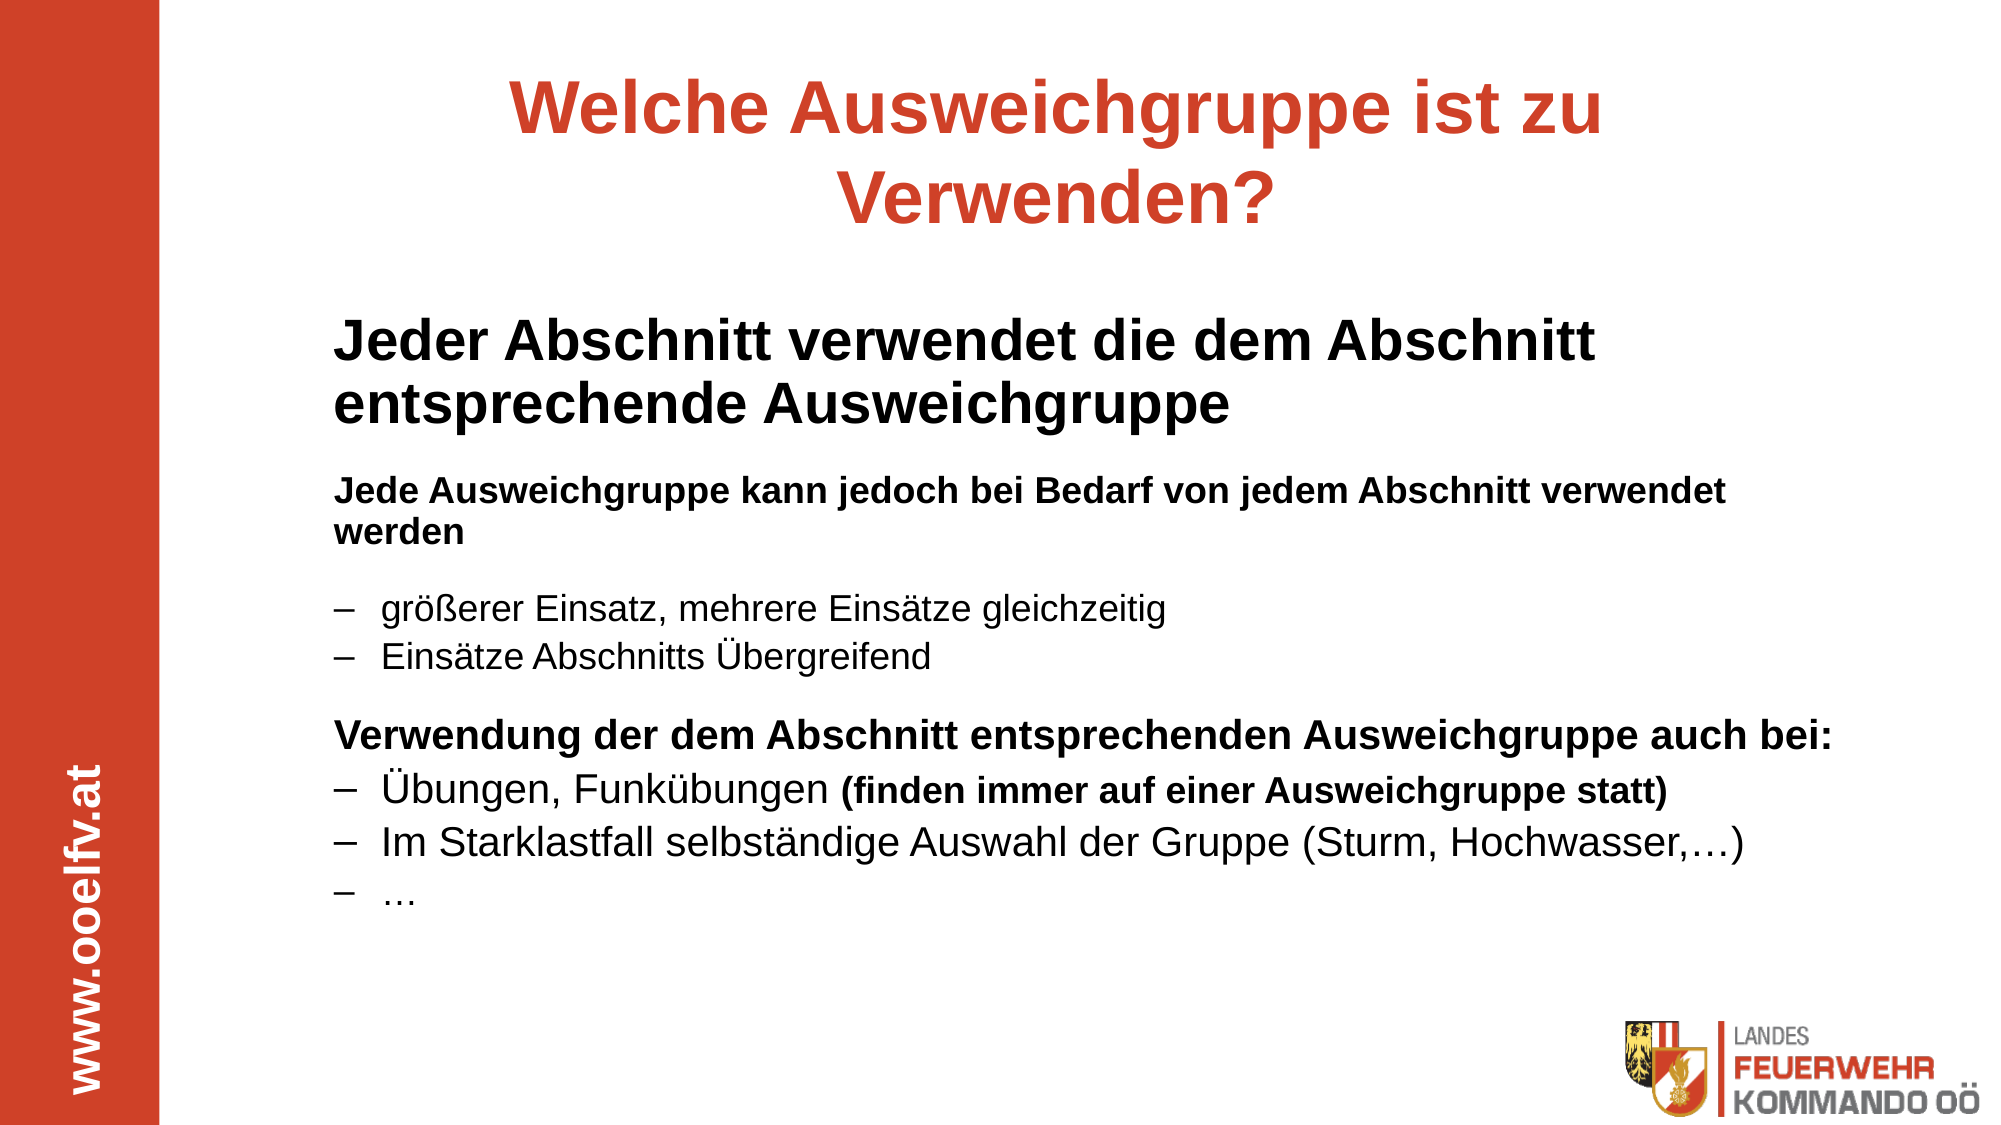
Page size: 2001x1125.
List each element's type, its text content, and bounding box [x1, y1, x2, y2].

title Welche Ausweichgruppe ist zu Verwenden? [382, 54, 1733, 243]
picture [1620, 1013, 1995, 1125]
list Jeder Abschnitt verwendet die dem Abschnitt entsprechende Ausweichgruppe Jede Ausweichgruppe kann jedoch bei Bedarf von jedem Abschnitt verwendet werden größerer Einsatz, mehrere Einsätze gleichzeitig Einsätze Abschnitts Übergreifend Verwendung der dem Abschnitt entsprechenden Ausweichgruppe auch bei: Übungen, Funkübungen (finden immer auf einer Ausweichgruppe statt) Im Starklastfall selbständige Auswahl der Gruppe (Sturm, Hochwasser,…) … [244, 302, 1851, 1000]
